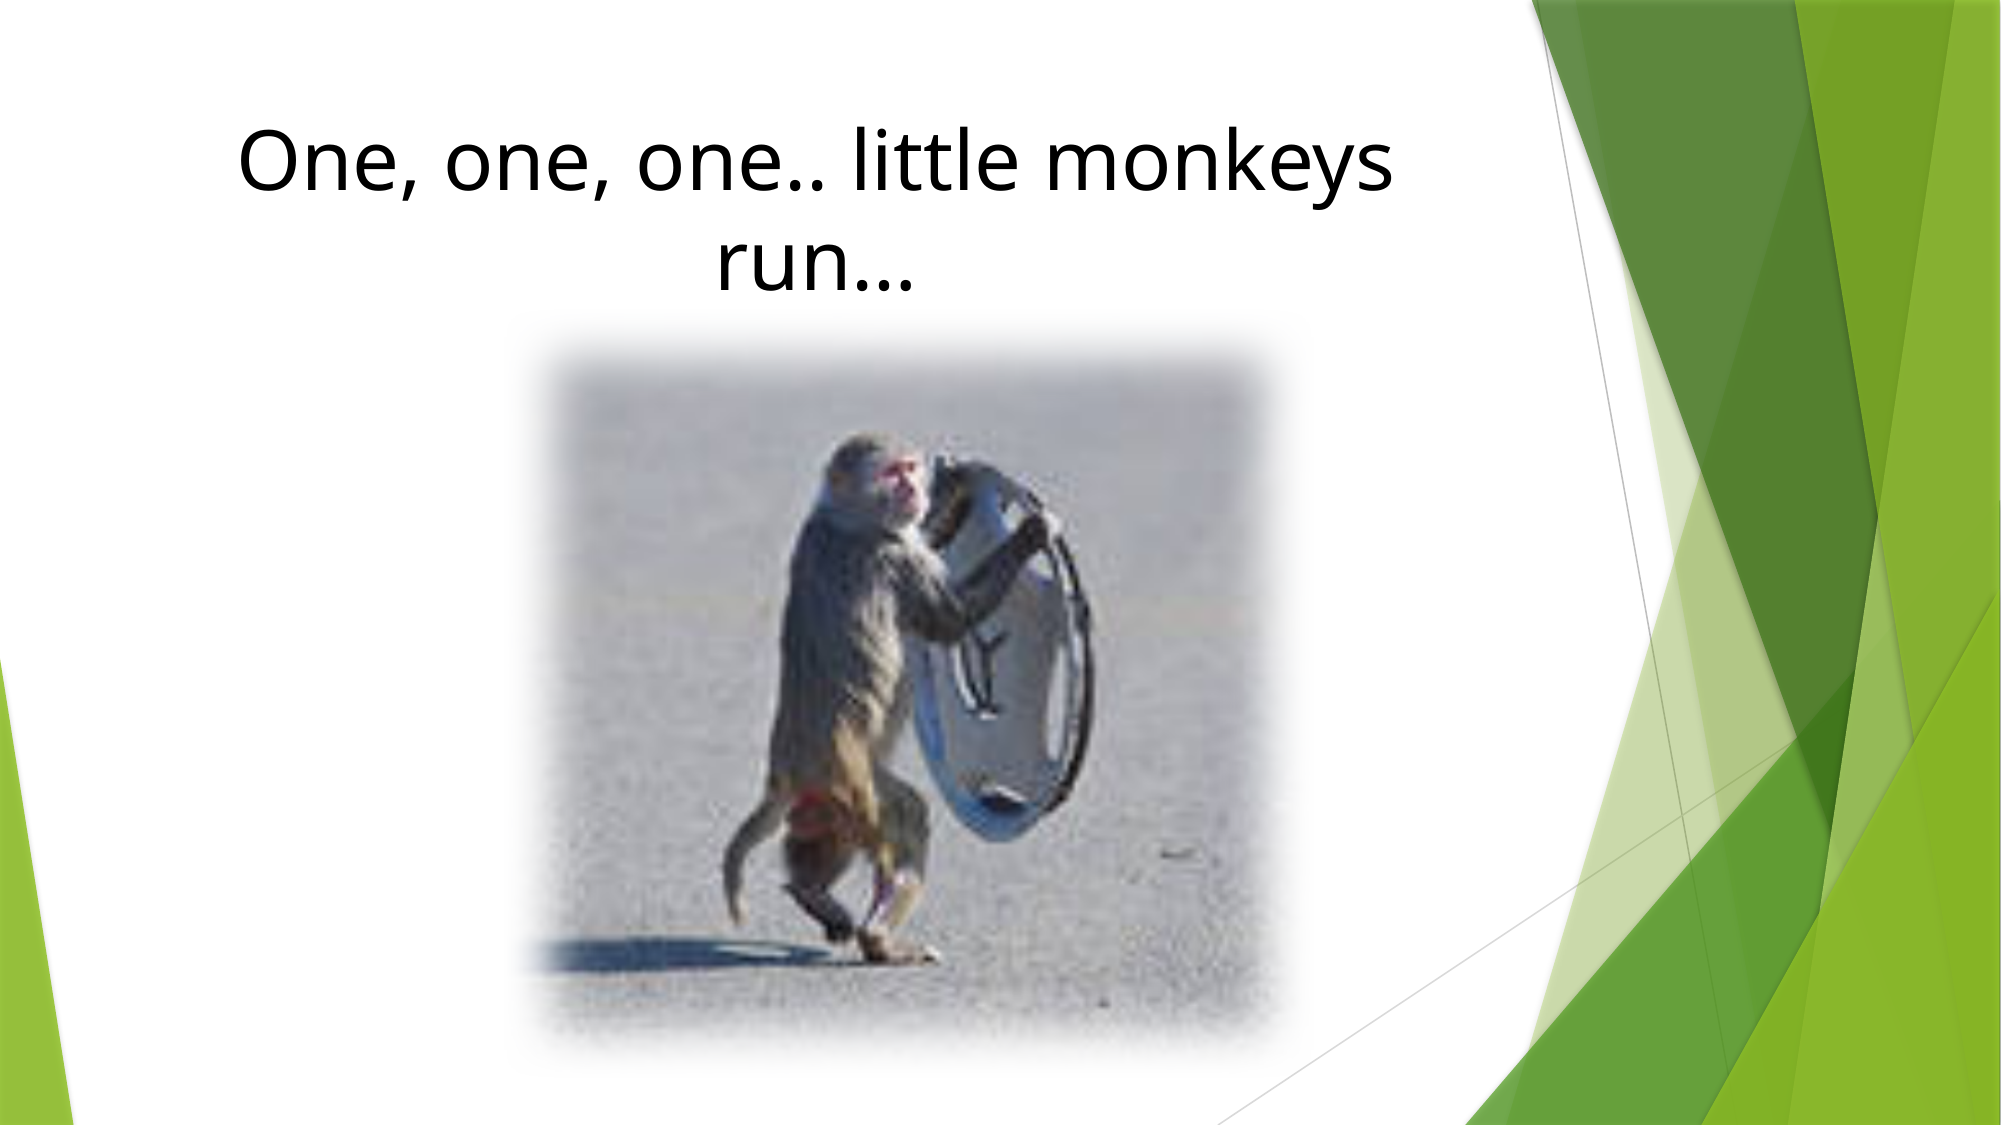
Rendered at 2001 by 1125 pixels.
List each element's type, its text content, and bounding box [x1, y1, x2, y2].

title One, one, one.. little monkeys run… [111, 99, 1522, 317]
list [502, 307, 1317, 1080]
